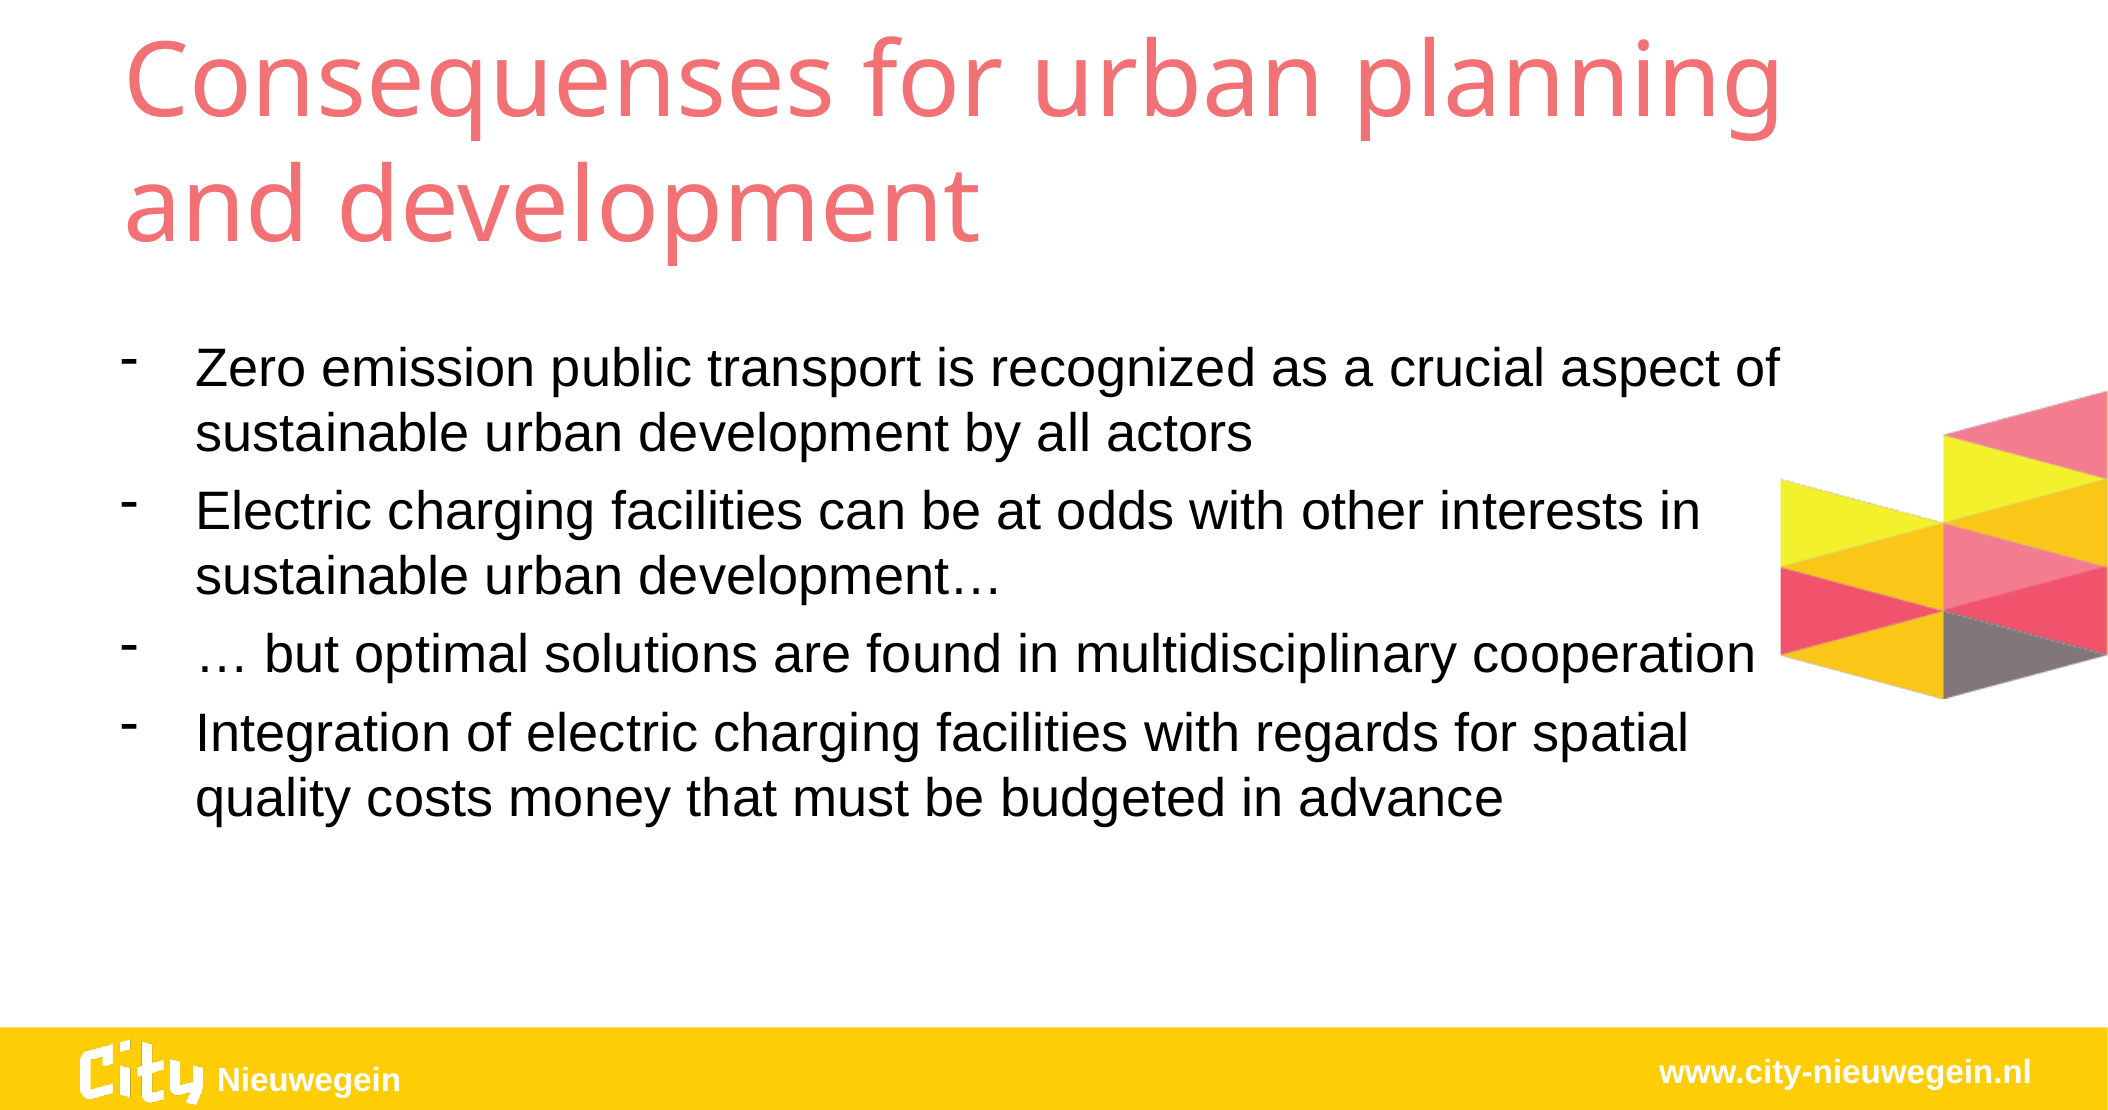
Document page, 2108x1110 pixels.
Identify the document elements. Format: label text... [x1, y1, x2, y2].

picture [1829, 389, 2108, 699]
picture [80, 1039, 203, 1105]
text_box Consequenses for urban planning and development [105, 44, 1999, 230]
text_box Zero emission public transport is recognized as a crucial aspect of sustainable urban development by all actors Electric charging facilities can be at odds with other interests in sustainable urban development… … but optimal solutions are found in multidisciplinary cooperation Integration of electric charging facilities with regards for spatial quality costs money that must be budgeted in advance [105, 324, 1829, 1038]
